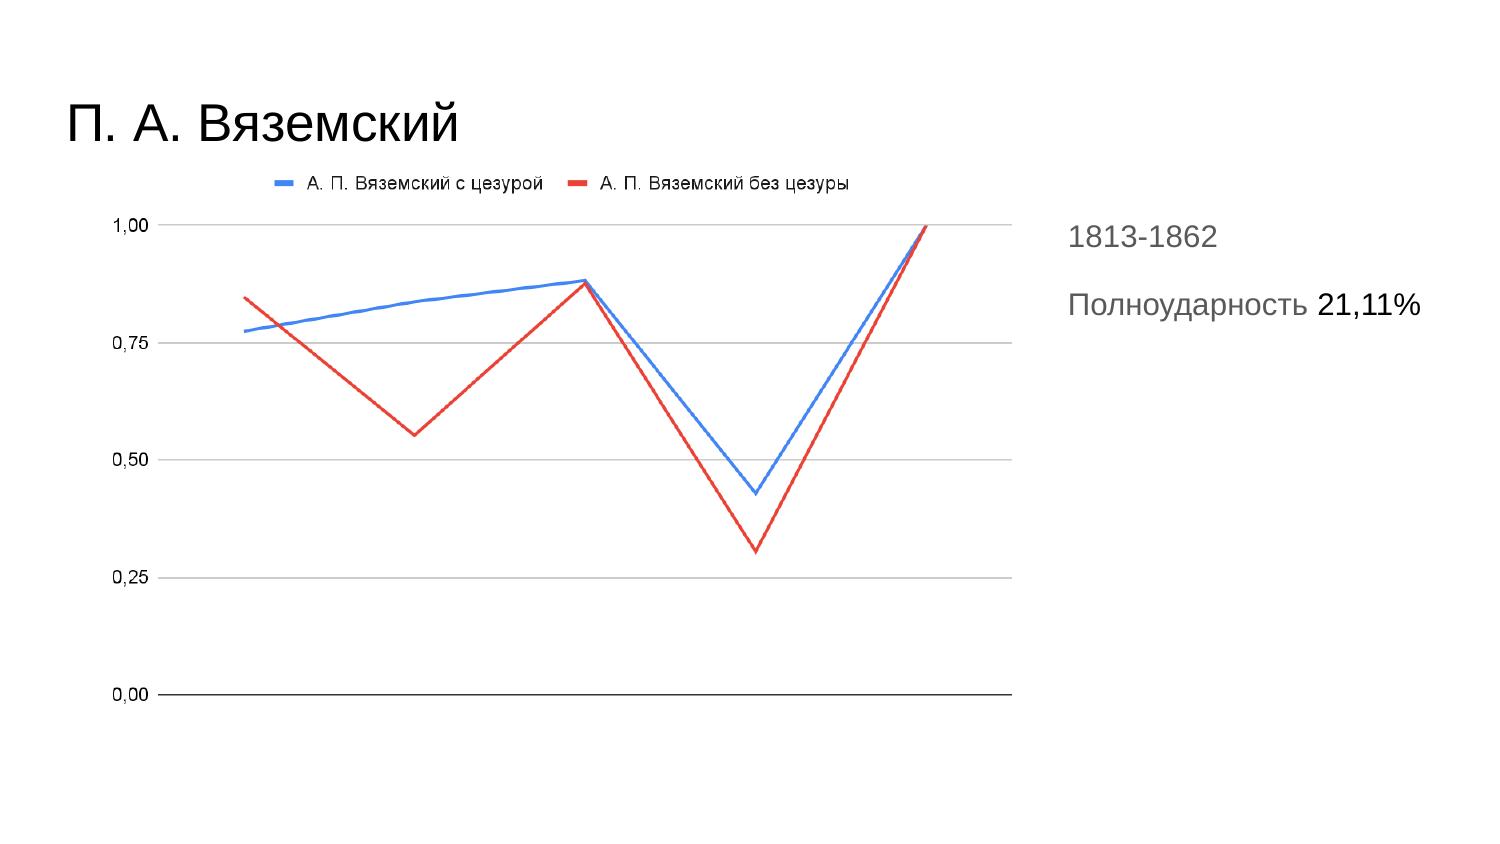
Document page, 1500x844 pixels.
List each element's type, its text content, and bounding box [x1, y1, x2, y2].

picture [82, 141, 1042, 735]
list 1813-1862 Полноударность 21,11% [1052, 195, 1473, 757]
title П. А. Вяземский [51, 72, 1449, 167]
